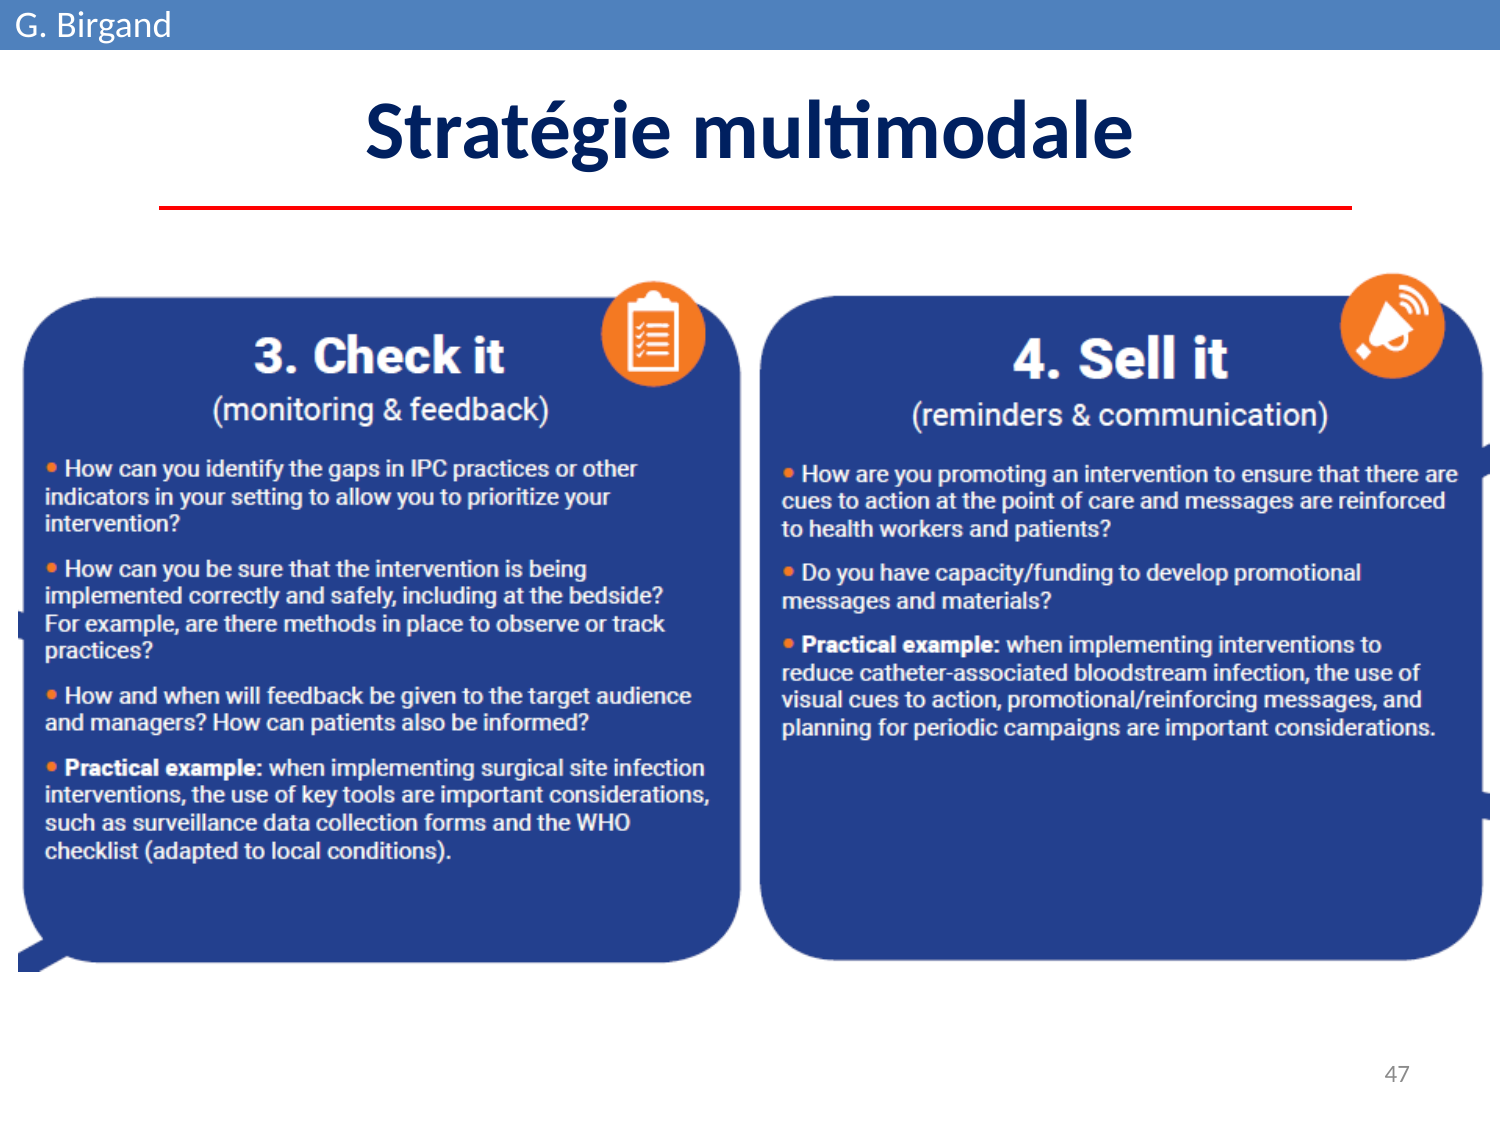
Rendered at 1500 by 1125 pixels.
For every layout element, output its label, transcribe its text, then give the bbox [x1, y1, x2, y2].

slide_number 47 [1074, 1042, 1425, 1103]
picture [17, 268, 1490, 972]
text_box G. Birgand [0, 0, 1500, 52]
title Stratégie multimodale [75, 52, 1425, 219]
